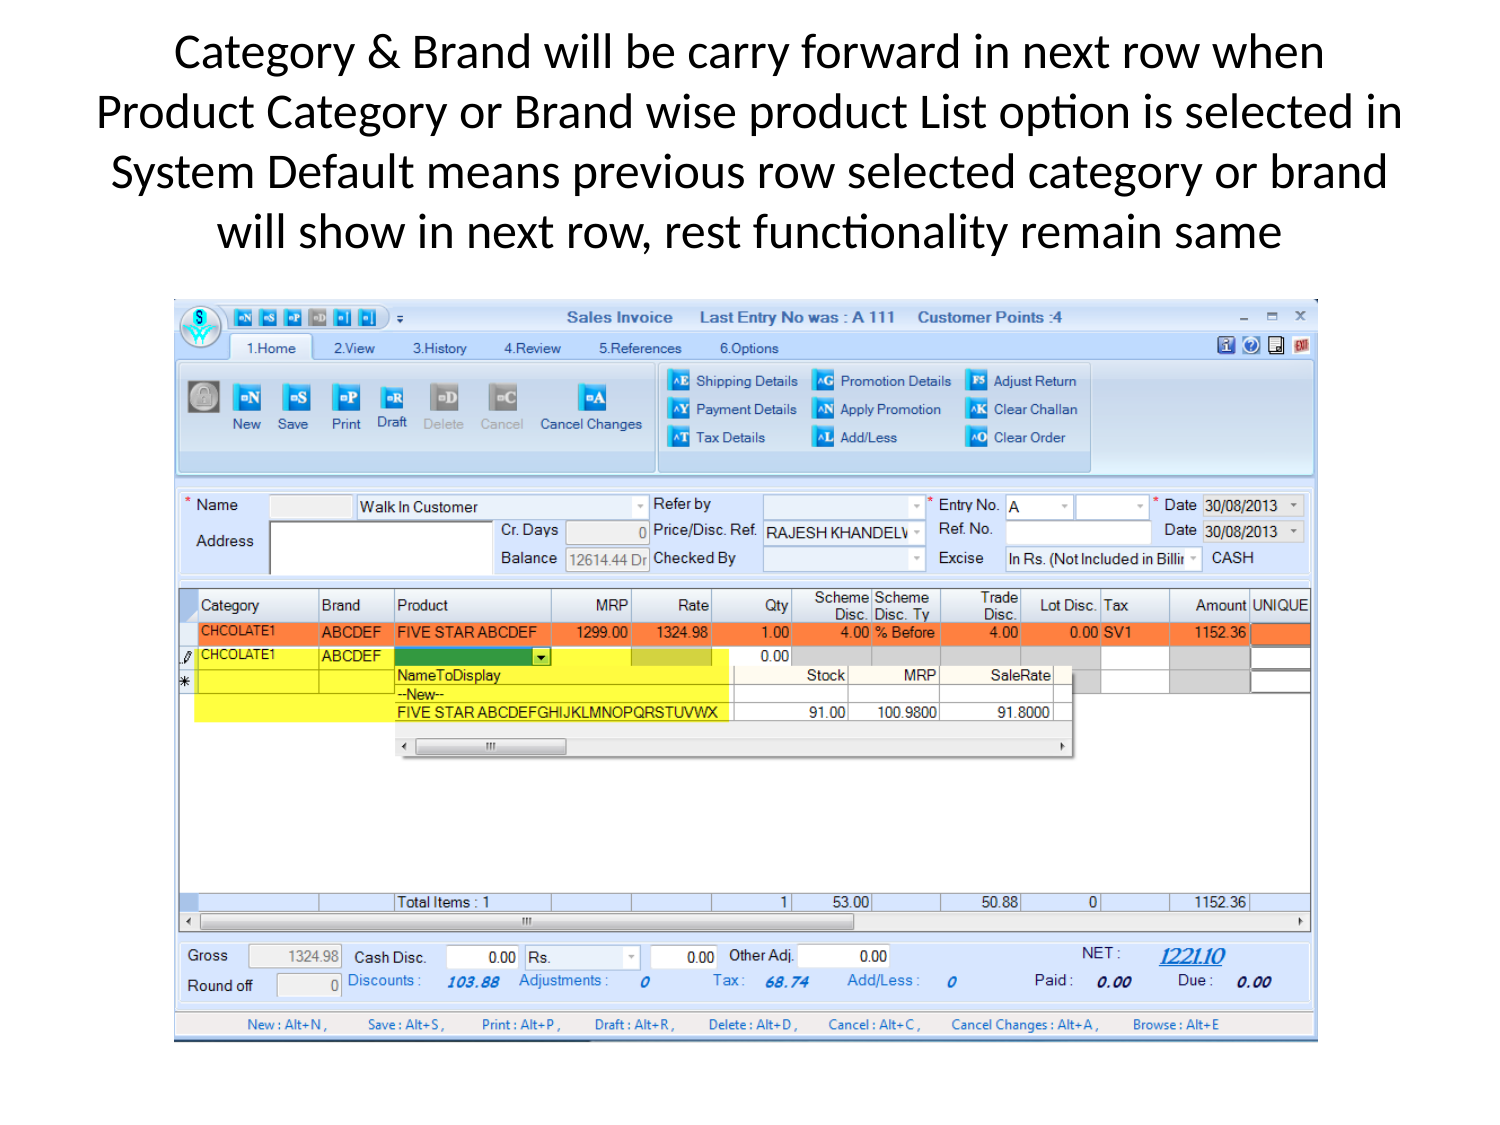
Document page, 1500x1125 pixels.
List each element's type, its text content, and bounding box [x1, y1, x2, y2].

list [174, 299, 1318, 1043]
title Category & Brand will be carry forward in next row when Product Category or Brand wise product List option is selected in System Default means previous row selected category or brand will show in next row, rest functionality remain same [75, 45, 1425, 233]
